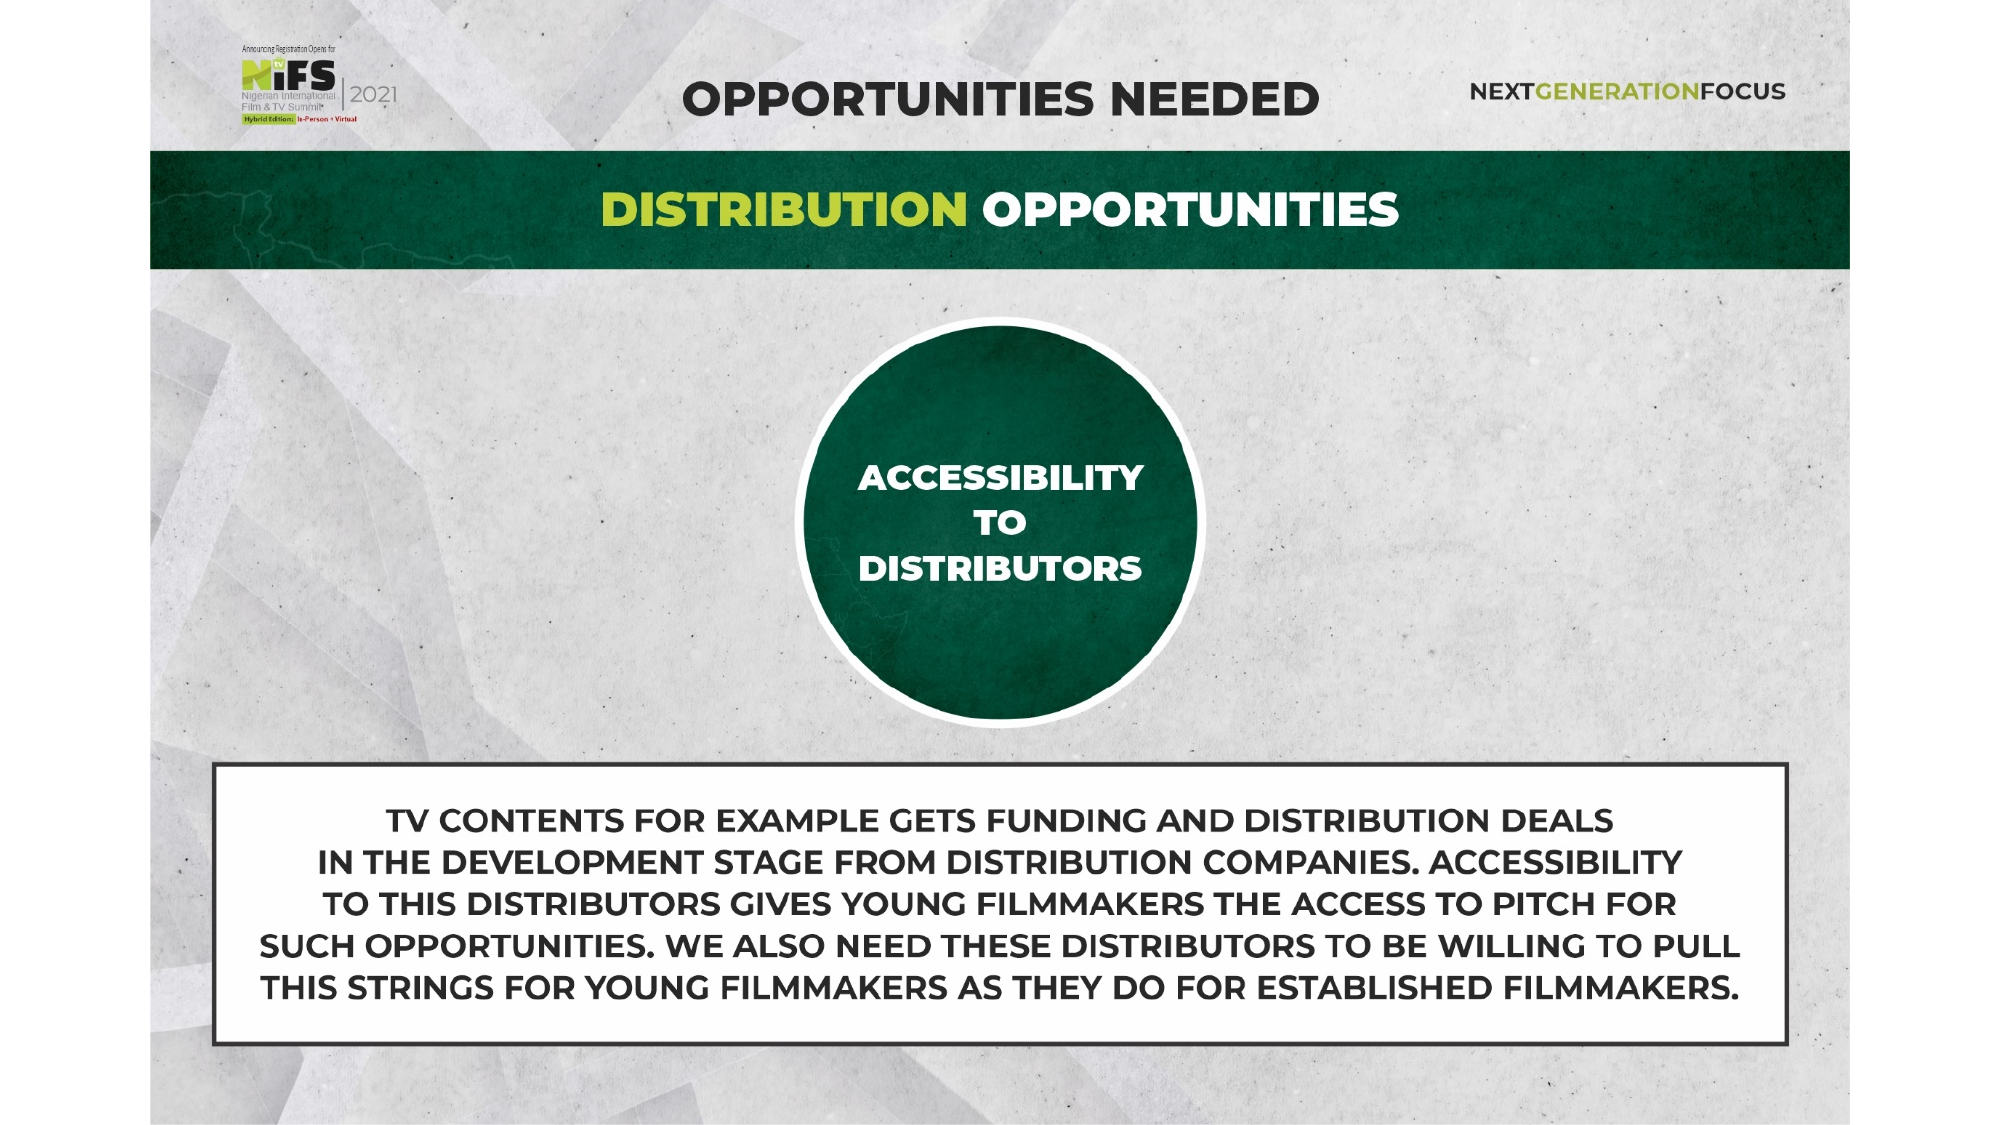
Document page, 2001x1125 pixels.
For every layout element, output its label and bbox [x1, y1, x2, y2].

picture [150, 0, 1850, 1125]
